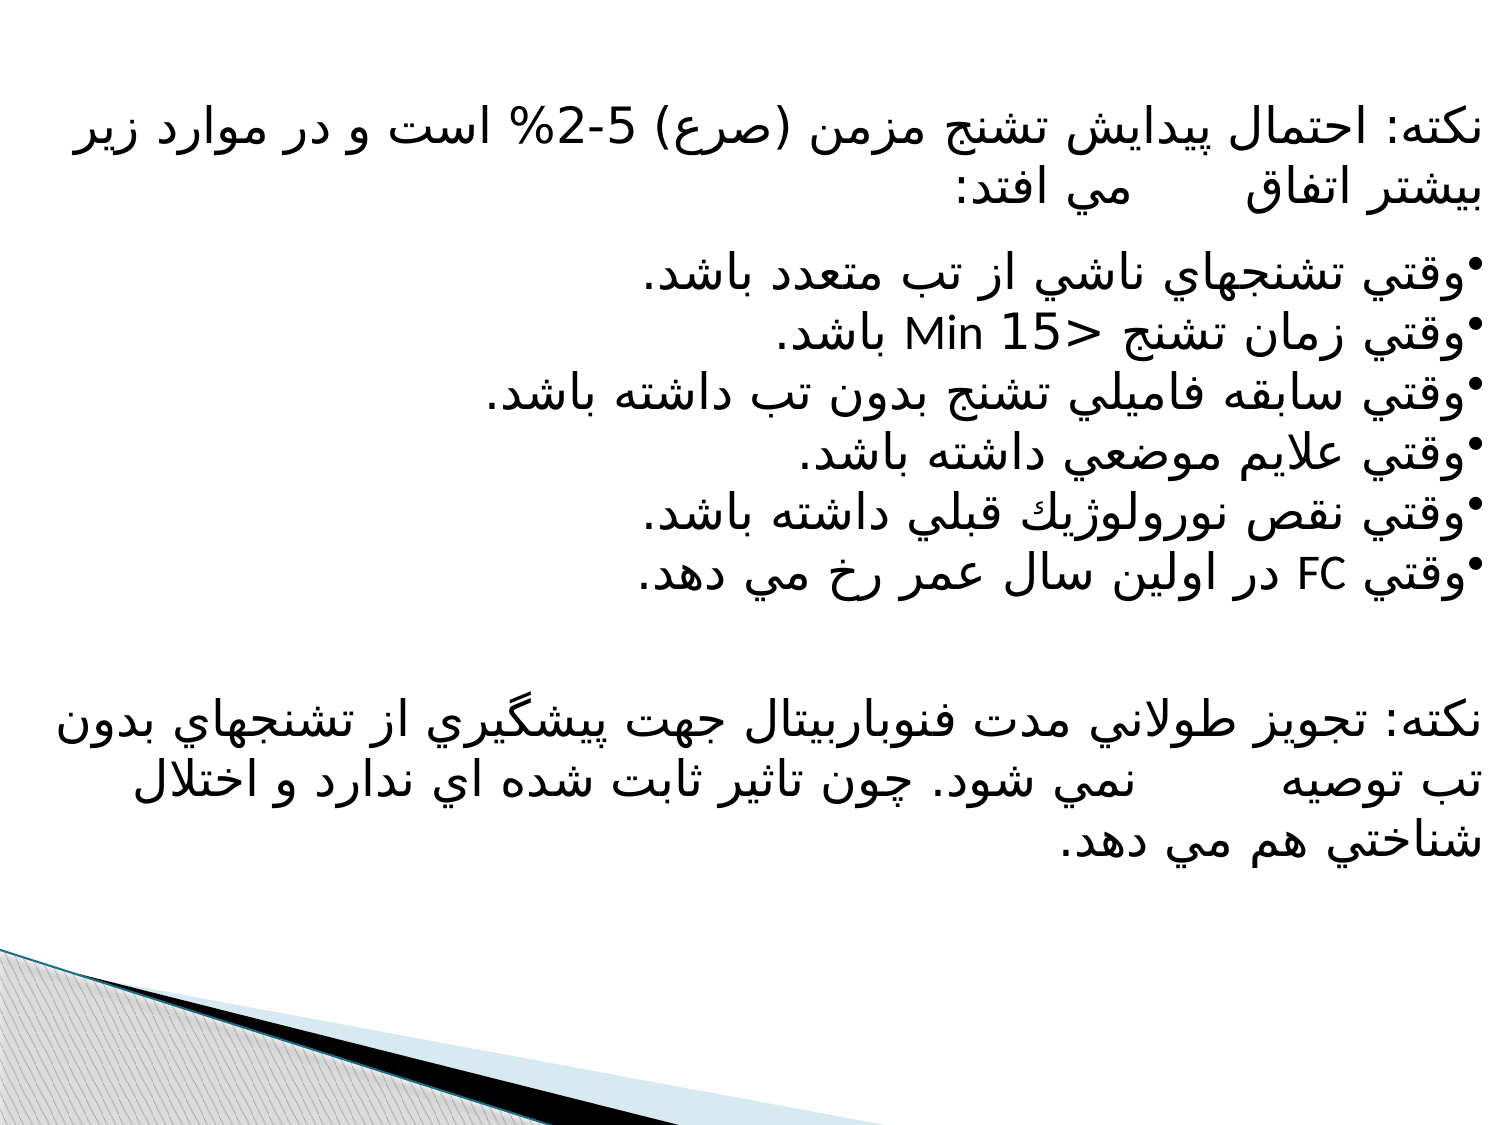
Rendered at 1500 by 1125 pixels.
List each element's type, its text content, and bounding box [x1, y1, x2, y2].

text_box نكته: احتمال پيدايش تشنج مزمن (صرع) 5-2% است و در موارد زير بيشتر اتفاق مي افتد: وقتي تشنجهاي ناشي از تب متعدد باشد. وقتي زمان تشنج <15 Min باشد. وقتي سابقه فاميلي تشنج بدون تب داشته باشد. وقتي علايم موضعي داشته باشد. وقتي نقص نورولوژيك قبلي داشته باشد. وقتي FC در اولين سال عمر رخ مي دهد. نكته: تجويز طولاني مدت فنوباربيتال جهت پيشگيري از تشنجهاي بدون تب توصيه نمي شود. چون تاثير ثابت شده اي ندارد و اختلال شناختي هم مي دهد. [0, 86, 1500, 874]
